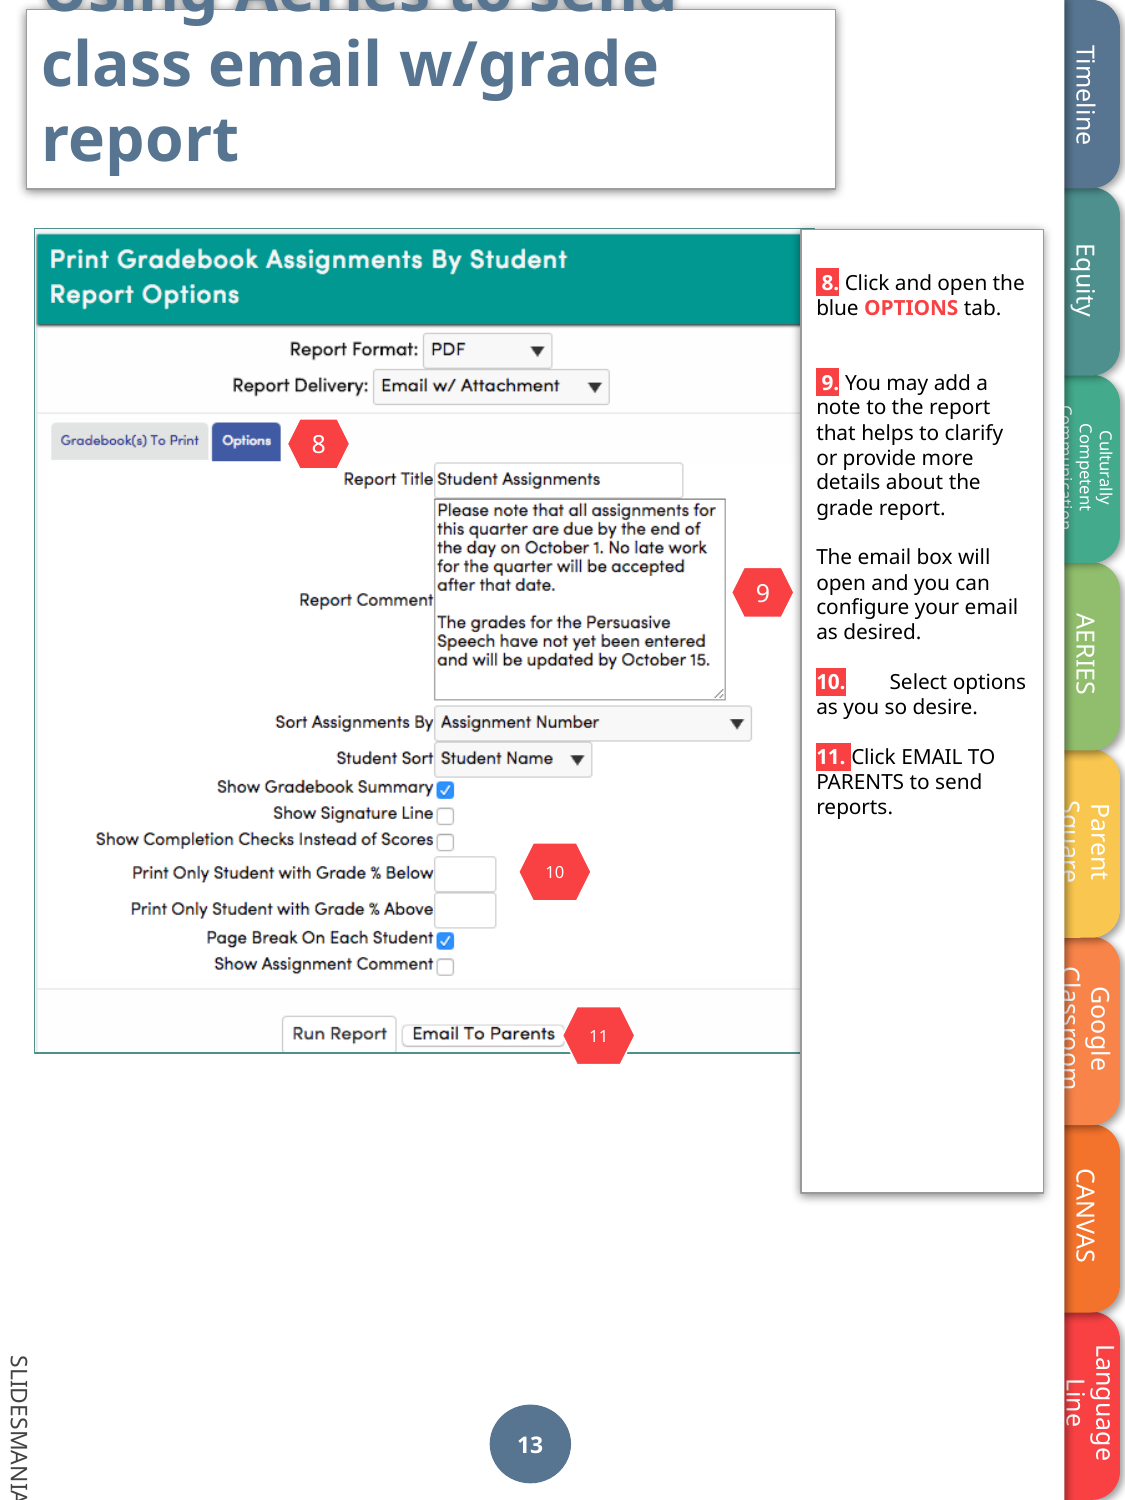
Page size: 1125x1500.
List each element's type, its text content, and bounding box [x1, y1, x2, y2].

text_box [1070, 1134, 1125, 1315]
text_box 13 [490, 1405, 571, 1483]
picture [35, 228, 814, 1053]
title Using Aeries to send class email w/grade report [26, 9, 836, 190]
text_box [1070, 567, 1125, 748]
text_box [1070, 189, 1125, 369]
text_box [1070, 0, 1125, 180]
text_box [1070, 1323, 1125, 1500]
text_box [1070, 756, 1125, 937]
text_box 8. Click and open the blue OPTIONS tab. 9. You may add a note to the report that helps to clarify or provide more details about the grade report. The email box will open and you can configure your email as desired. 10. Select options as you so desire. 11. Click EMAIL TO PARENTS to send reports. [801, 229, 1044, 1194]
text_box [1070, 945, 1125, 1126]
text_box [1070, 378, 1125, 558]
text_box 11 [575, 1061, 623, 1065]
